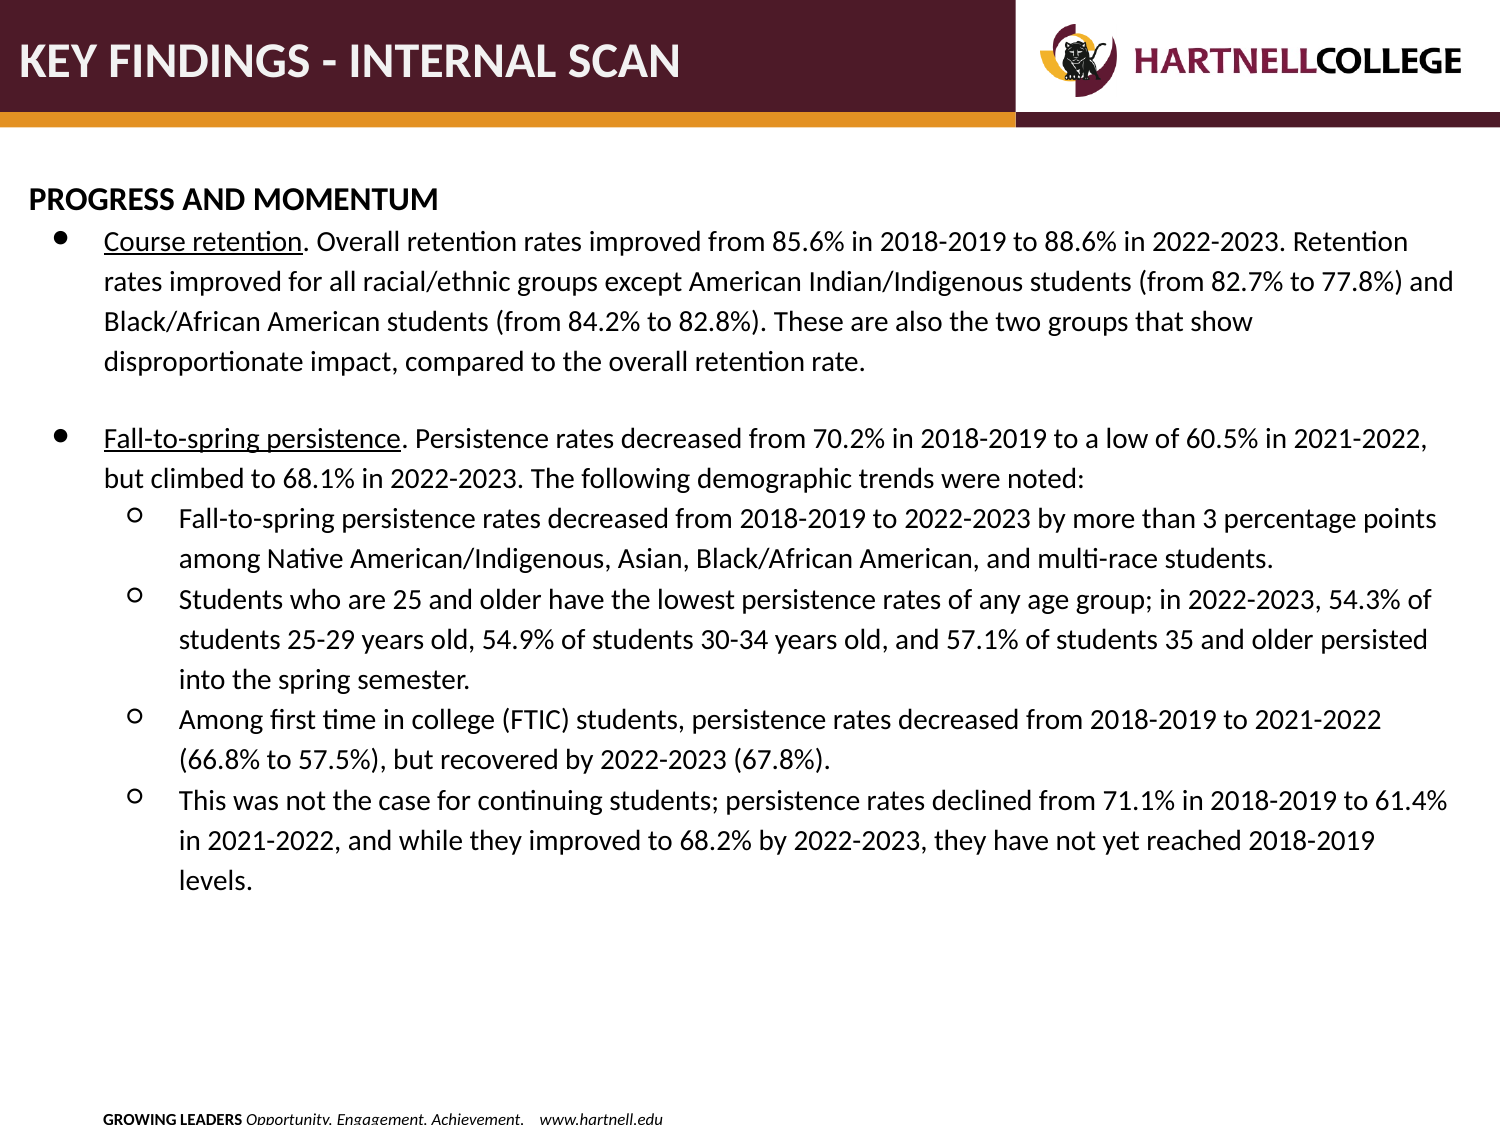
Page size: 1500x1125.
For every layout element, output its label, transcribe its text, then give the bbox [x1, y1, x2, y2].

picture [1121, 38, 1476, 77]
title KEY FINDINGS - INTERNAL SCAN [4, 2, 1016, 113]
text_box PROGRESS AND MOMENTUM Course retention. Overall retention rates improved from 85.6% in 2018-2019 to 88.6% in 2022-2023. Retention rates improved for all racial/ethnic groups except American Indian/Indigenous students (from 82.7% to 77.8%) and Black/African American students (from 84.2% to 82.8%). These are also the two groups that show disproportionate impact, compared to the overall retention rate. [13, 155, 1471, 393]
picture [1040, 24, 1117, 97]
text_box Fall-to-spring persistence. Persistence rates decreased from 70.2% in 2018-2019 to a low of 60.5% in 2021-2022, but climbed to 68.1% in 2022-2023. The following demographic trends were noted: Fall-to-spring persistence rates decreased from 2018-2019 to 2022-2023 by more than 3 percentage points among Native American/Indigenous, Asian, Black/African American, and multi-race students. Students who are 25 and older have the lowest persistence rates of any age group; in 2022-2023, 54.3% of students 25-29 years old, 54.9% of students 30-34 years old, and 57.1% of students 35 and older persisted into the spring semester. Among first time in college (FTIC) students, persistence rates decreased from 2018-2019 to 2021-2022 (66.8% to 57.5%), but recovered by 2022-2023 (67.8%). This was not the case for continuing students; persistence rates declined from 71.1% in 2018-2019 to 61.4% in 2021-2022, and while they improved to 68.2% by 2022-2023, they have not yet reached 2018-2019 levels. [13, 399, 1471, 947]
